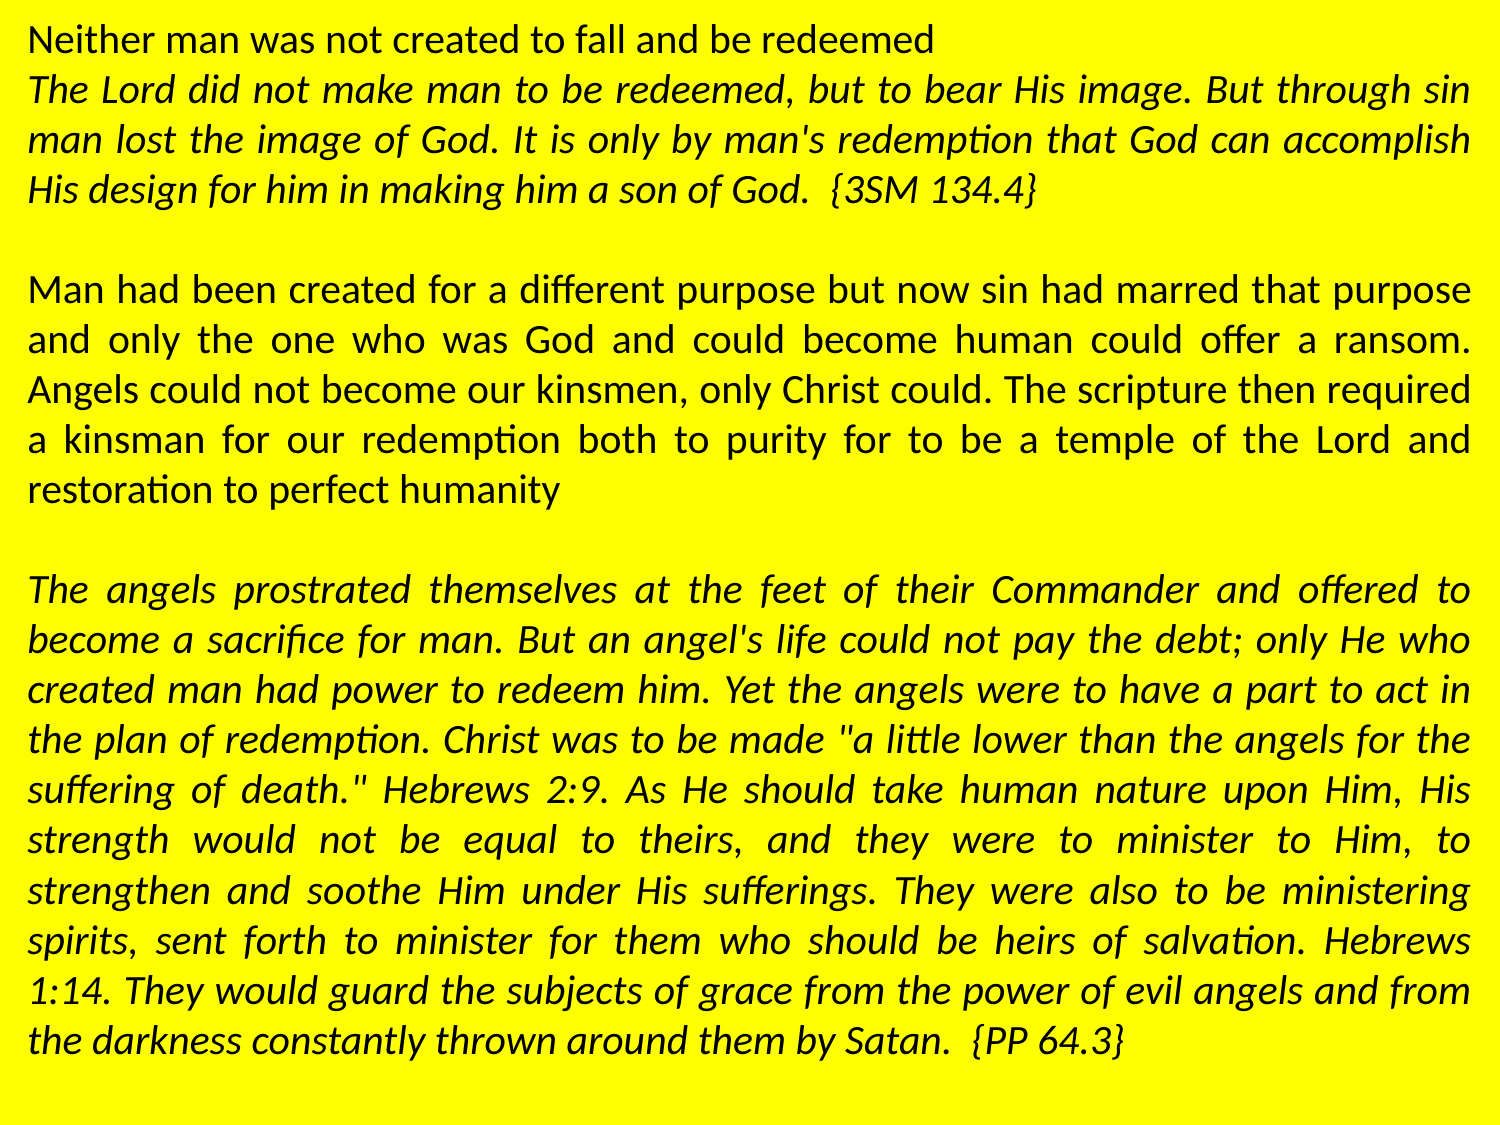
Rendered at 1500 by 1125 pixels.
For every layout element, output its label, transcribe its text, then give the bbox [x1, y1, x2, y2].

text_box Neither man was not created to fall and be redeemed The Lord did not make man to be redeemed, but to bear His image. But through sin man lost the image of God. It is only by man's redemption that God can accomplish His design for him in making him a son of God. {3SM 134.4} Man had been created for a different purpose but now sin had marred that purpose and only the one who was God and could become human could offer a ransom. Angels could not become our kinsmen, only Christ could. The scripture then required a kinsman for our redemption both to purity for to be a temple of the Lord and restoration to perfect humanity The angels prostrated themselves at the feet of their Commander and offered to become a sacrifice for man. But an angel's life could not pay the debt; only He who created man had power to redeem him. Yet the angels were to have a part to act in the plan of redemption. Christ was to be made "a little lower than the angels for the suffering of death." Hebrews 2:9. As He should take human nature upon Him, His strength would not be equal to theirs, and they were to minister to Him, to strengthen and soothe Him under His sufferings. They were also to be ministering spirits, sent forth to minister for them who should be heirs of salvation. Hebrews 1:14. They would guard the subjects of grace from the power of evil angels and from the darkness constantly thrown around them by Satan. {PP 64.3} [12, 4, 1488, 1070]
